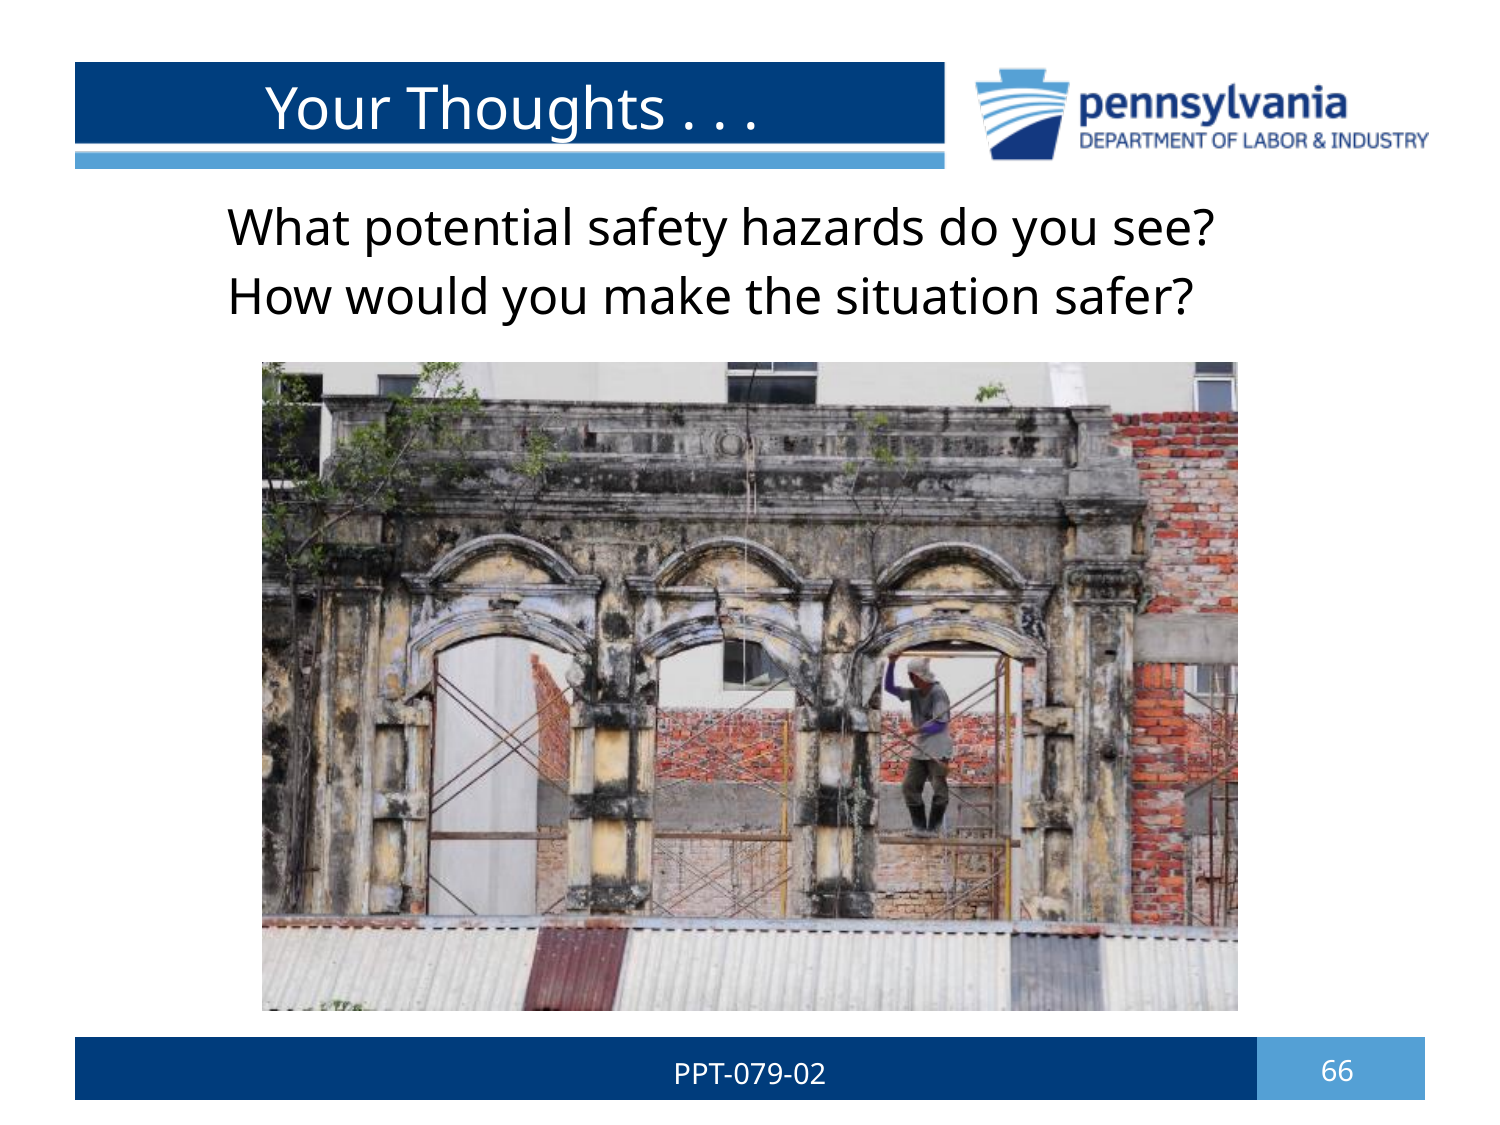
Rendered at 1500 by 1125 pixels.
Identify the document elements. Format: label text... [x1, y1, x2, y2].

slide_number 66 [1250, 1042, 1425, 1103]
picture [262, 362, 1238, 1011]
footer PPT-079-02 [512, 1042, 988, 1103]
picture [75, 1037, 1425, 1100]
subtitle What potential safety hazards do you see? How would you make the situation safer? [212, 187, 1375, 975]
title Your Thoughts . . . [75, 62, 950, 150]
picture [75, 62, 1429, 169]
